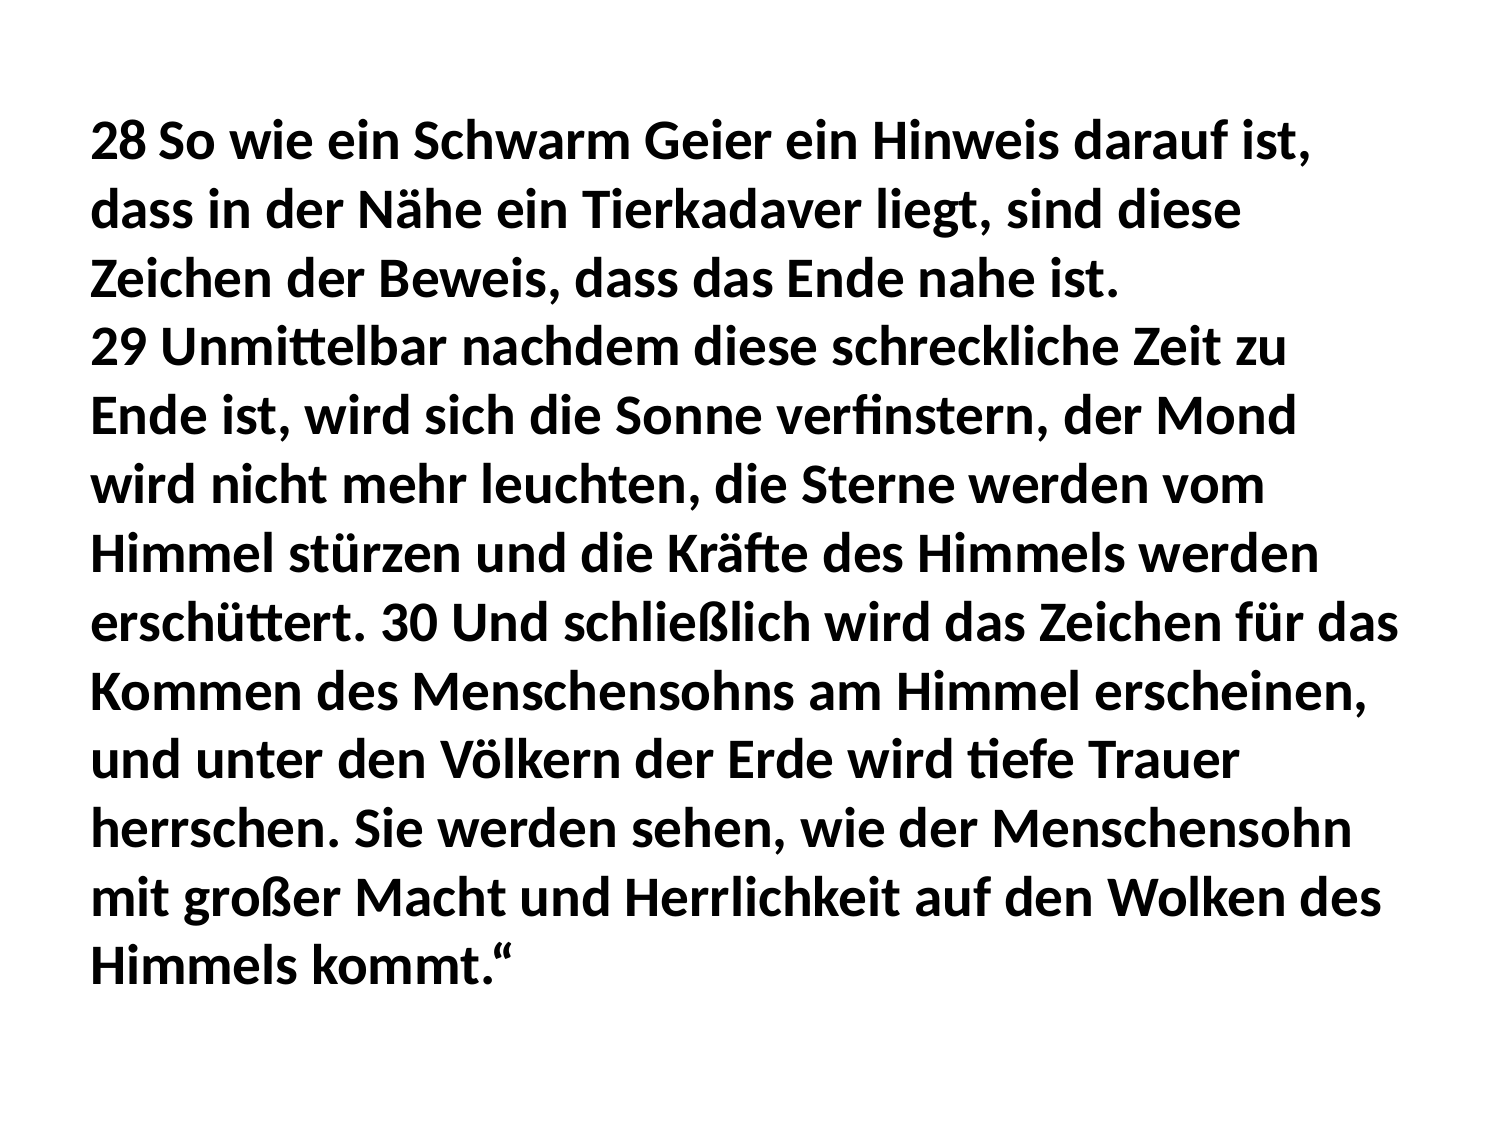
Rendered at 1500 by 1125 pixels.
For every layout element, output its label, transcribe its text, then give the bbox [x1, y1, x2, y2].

list 28 So wie ein Schwarm Geier ein Hinweis darauf ist, dass in der Nähe ein Tierkadaver liegt, sind diese Zeichen der Beweis, dass das Ende nahe ist. 29 Unmittelbar nachdem diese schreckliche Zeit zu Ende ist, wird sich die Sonne verfinstern, der Mond wird nicht mehr leuchten, die Sterne werden vom Himmel stürzen und die Kräfte des Himmels werden erschüttert. 30 Und schließlich wird das Zeichen für das Kommen des Menschensohns am Himmel erscheinen, und unter den Völkern der Erde wird tiefe Trauer herrschen. Sie werden sehen, wie der Menschensohn mit großer Macht und Herrlichkeit auf den Wolken des Himmels kommt.“ [75, 94, 1425, 1005]
